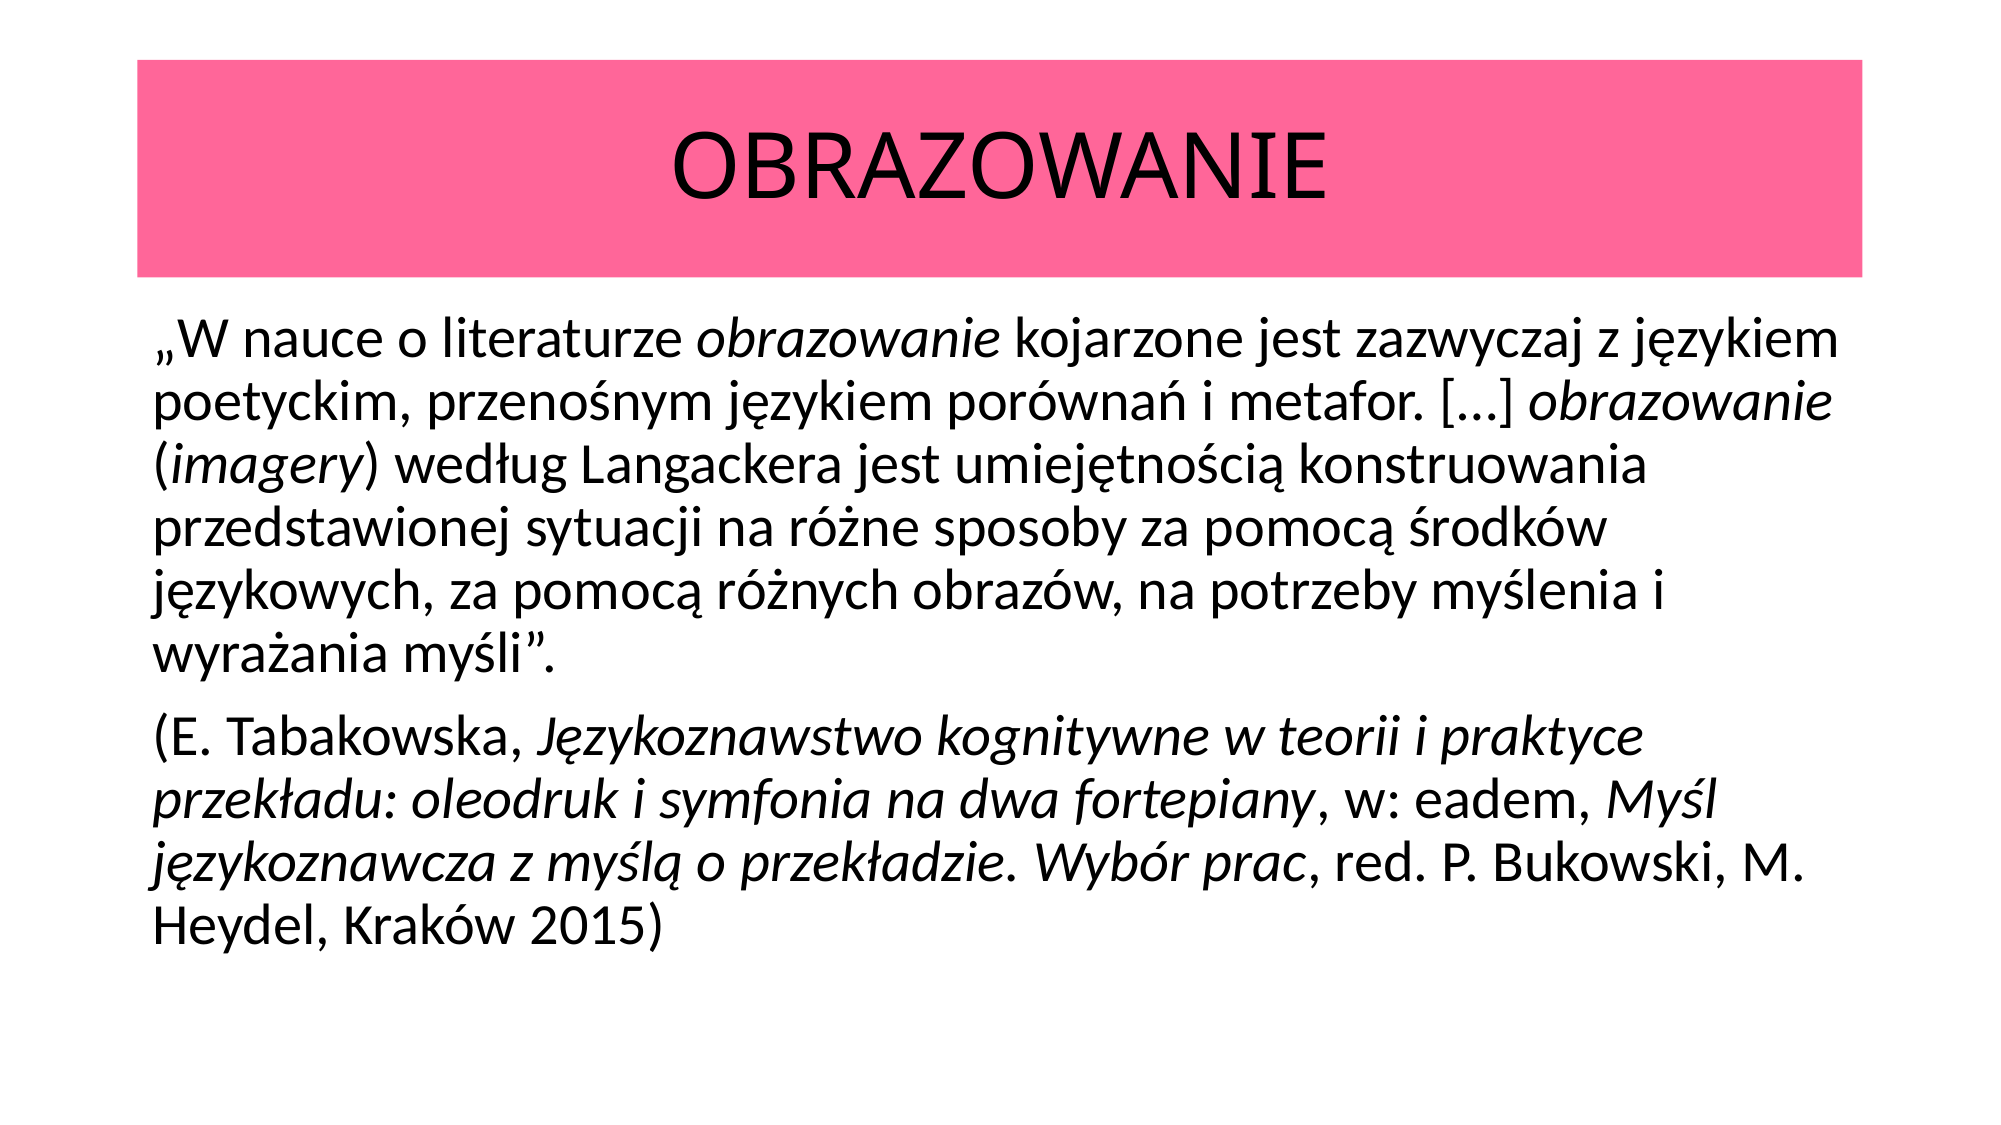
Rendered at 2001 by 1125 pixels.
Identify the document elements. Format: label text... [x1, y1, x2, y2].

list „W nauce o literaturze obrazowanie kojarzone jest zazwyczaj z językiem poetyckim, przenośnym językiem porównań i metafor. […] obrazowanie (imagery) według Langackera jest umiejętnością konstruowania przedstawionej sytuacji na różne sposoby za pomocą środków językowych, za pomocą różnych obrazów, na potrzeby myślenia i wyrażania myśli”. (E. Tabakowska, Językoznawstwo kognitywne w teorii i praktyce przekładu: oleodruk i symfonia na dwa fortepiany, w: eadem, Myśl językoznawcza z myślą o przekładzie. Wybór prac, red. P. Bukowski, M. Heydel, Kraków 2015) [137, 299, 1863, 1014]
title OBRAZOWANIE [137, 59, 1863, 278]
